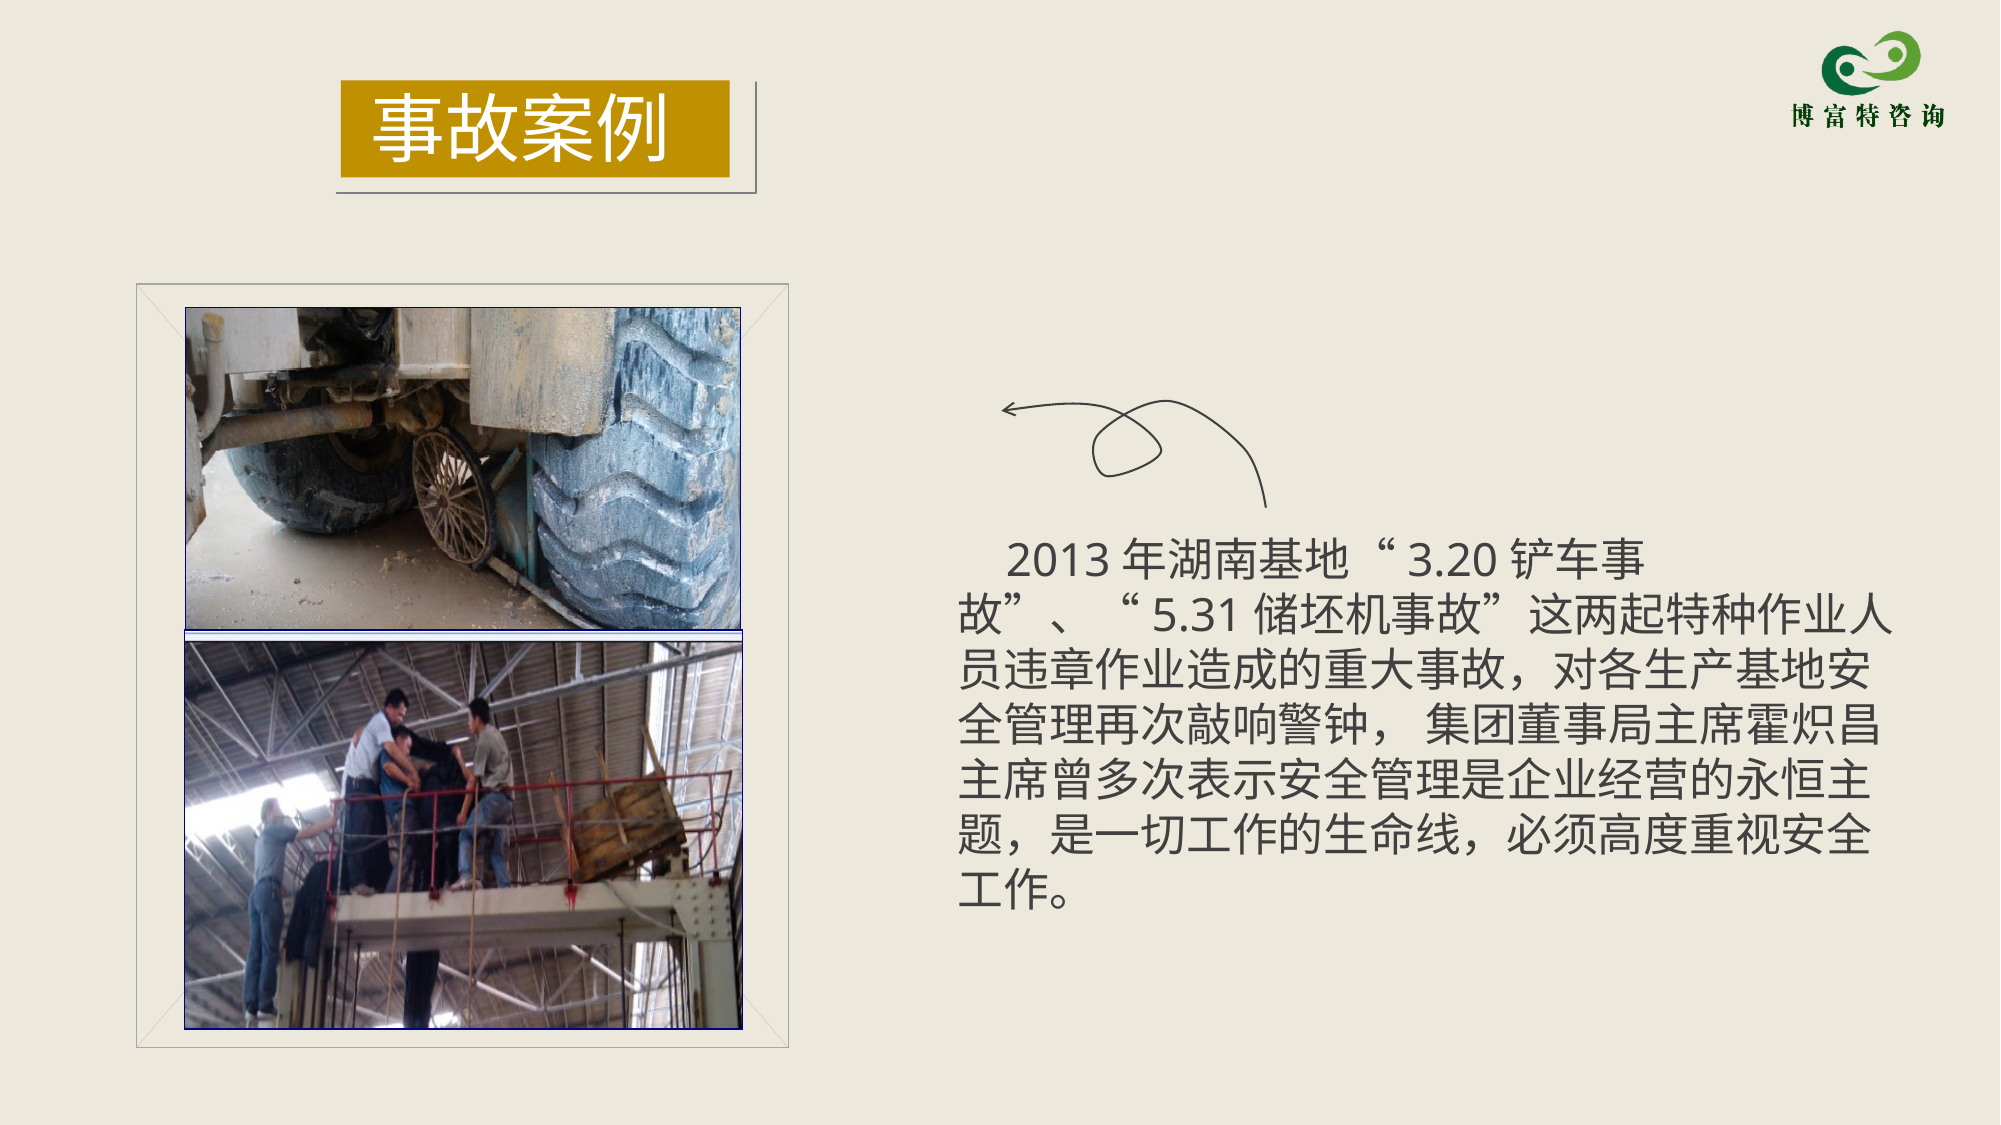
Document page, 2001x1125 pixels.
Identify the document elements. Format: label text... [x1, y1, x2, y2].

text_box [720, 80, 730, 178]
text_box 事故案例 [355, 74, 720, 180]
picture [1772, 30, 1969, 131]
text_box [340, 80, 355, 178]
text_box [1001, 400, 1266, 508]
picture [185, 307, 742, 1029]
text_box 2013年湖南基地“3.20铲车事故”、“5.31储坯机事故”这两起特种作业人员违章作业造成的重大事故，对各生产基地安全管理再次敲响警钟， 集团董事局主席霍炽昌主席曾多次表示安全管理是企业经营的永恒主题，是一切工作的生命线，必须高度重视安全工作。 [942, 522, 1916, 978]
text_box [136, 283, 789, 1048]
